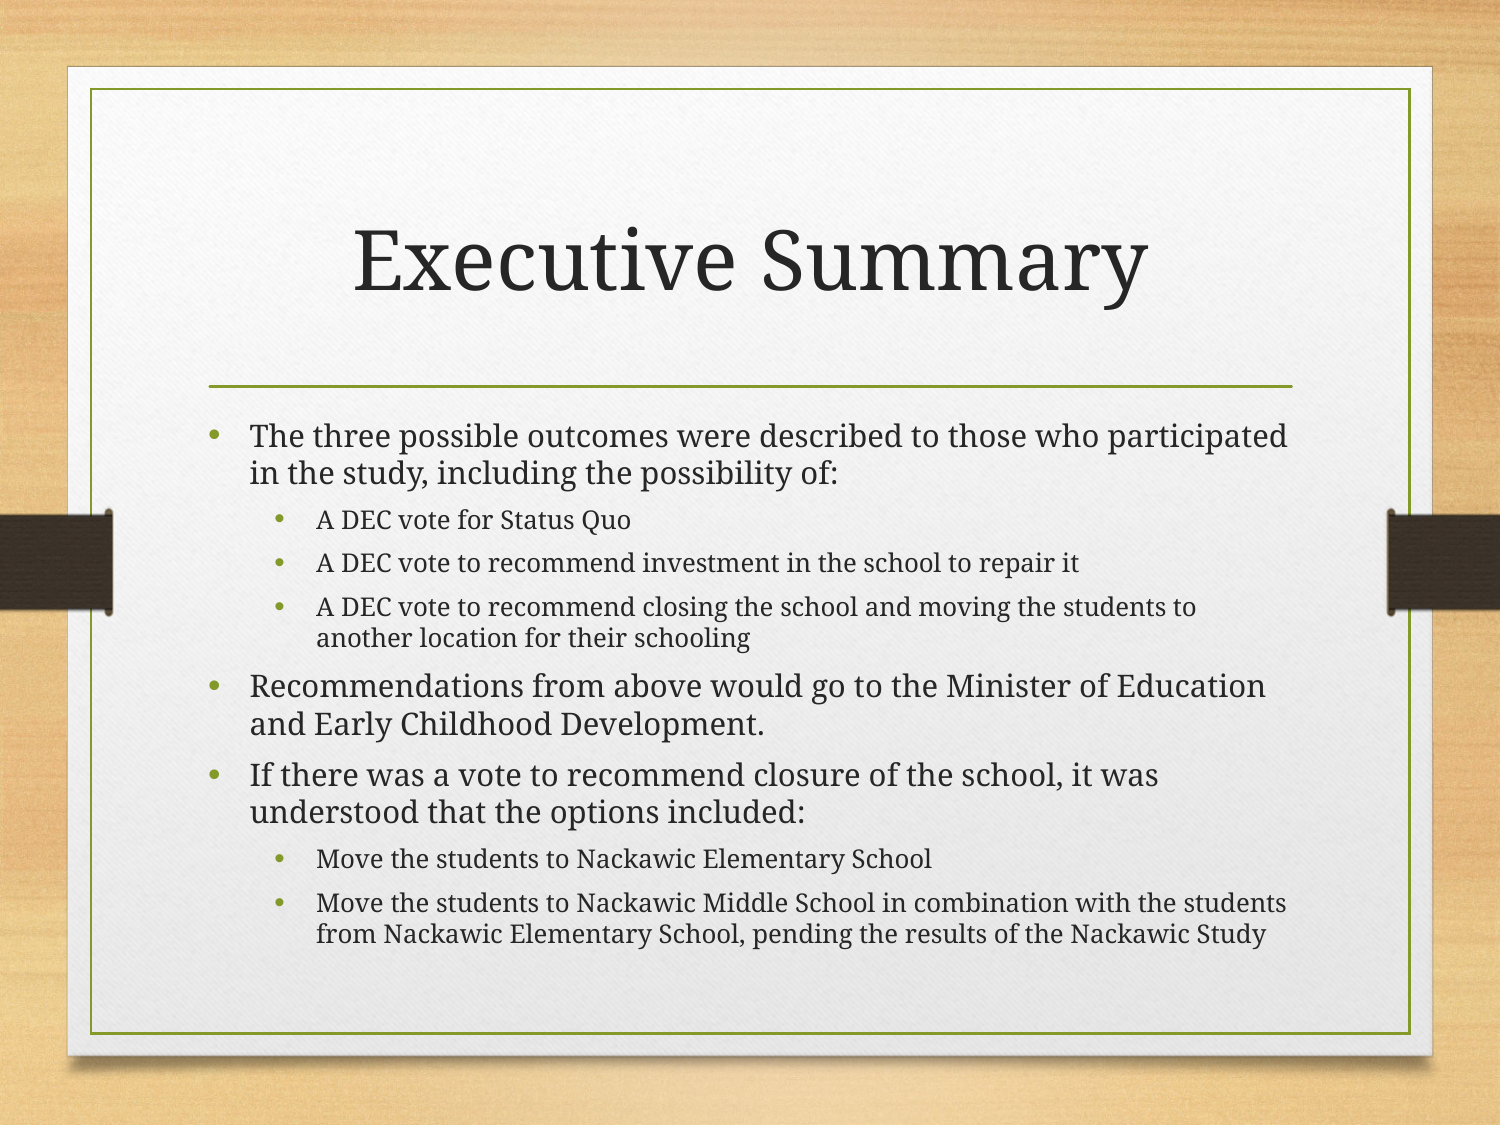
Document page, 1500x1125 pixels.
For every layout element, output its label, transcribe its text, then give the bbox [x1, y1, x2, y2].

picture [0, 0, 1500, 1125]
title Executive Summary [193, 150, 1309, 365]
list The three possible outcomes were described to those who participated in the study, including the possibility of: A DEC vote for Status Quo A DEC vote to recommend investment in the school to repair it A DEC vote to recommend closing the school and moving the students to another location for their schooling Recommendations from above would go to the Minister of Education and Early Childhood Development. If there was a vote to recommend closure of the school, it was understood that the options included: Move the students to Nackawic Elementary School Move the students to Nackawic Middle School in combination with the students from Nackawic Elementary School, pending the results of the Nackawic Study [193, 408, 1309, 974]
